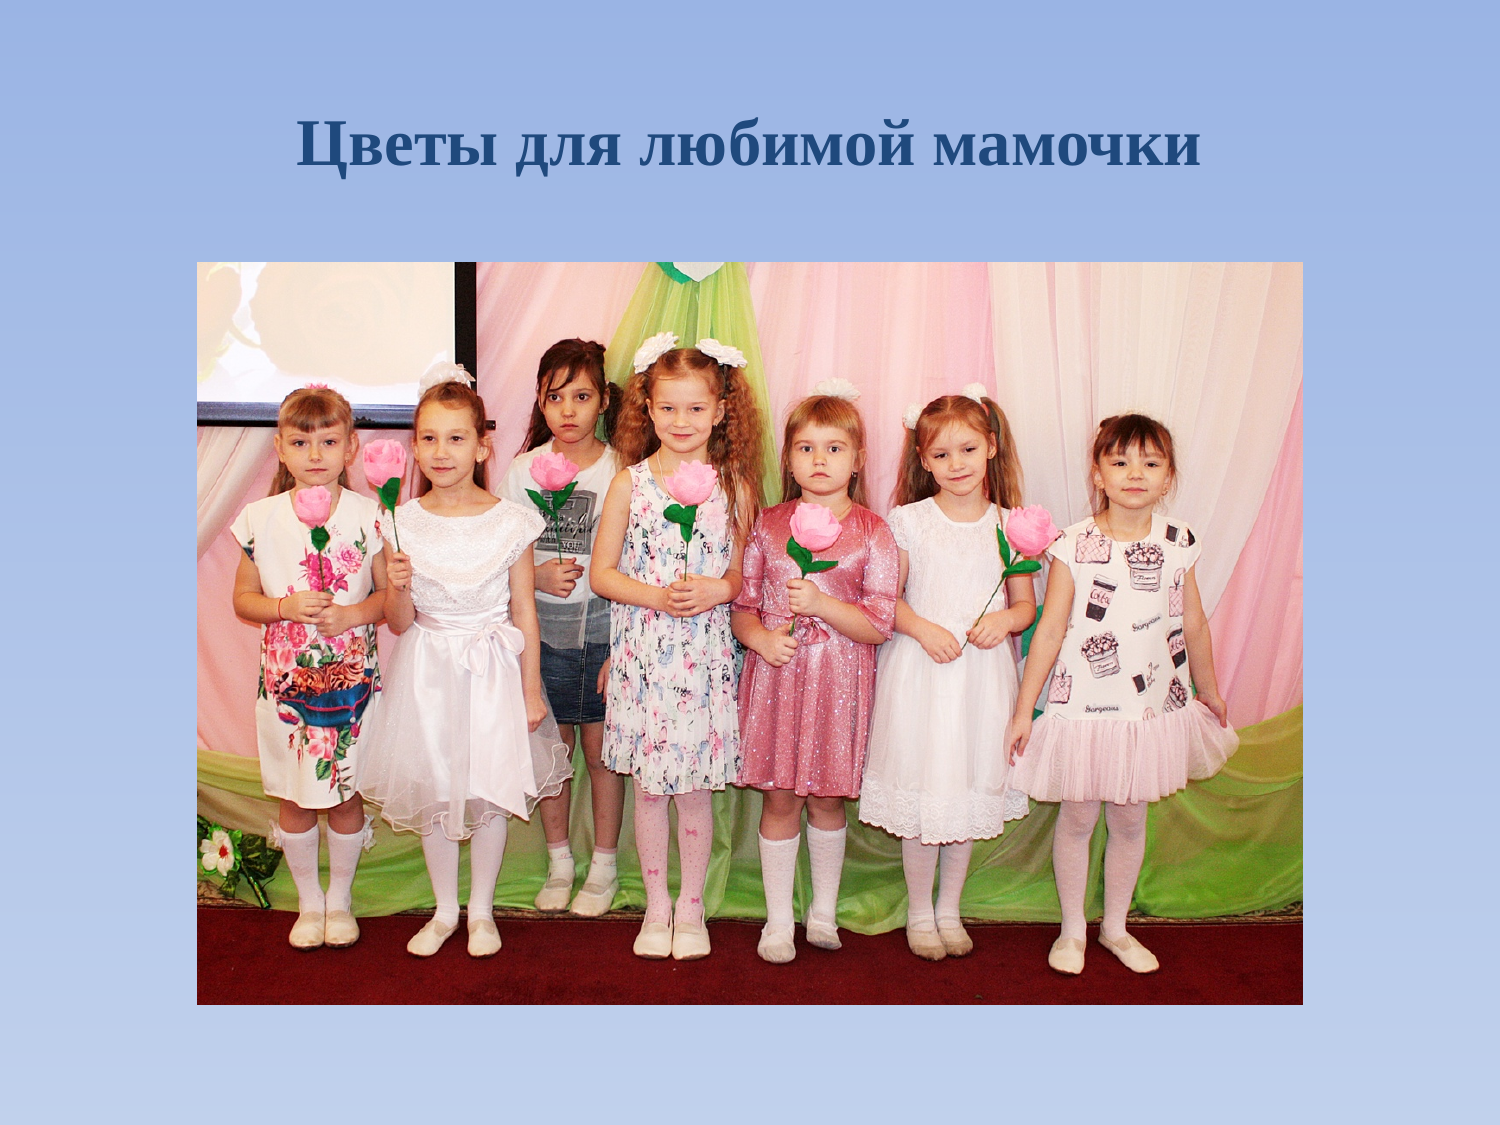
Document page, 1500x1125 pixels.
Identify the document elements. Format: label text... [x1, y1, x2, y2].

title Цветы для любимой мамочки [75, 45, 1425, 233]
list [197, 262, 1303, 1006]
